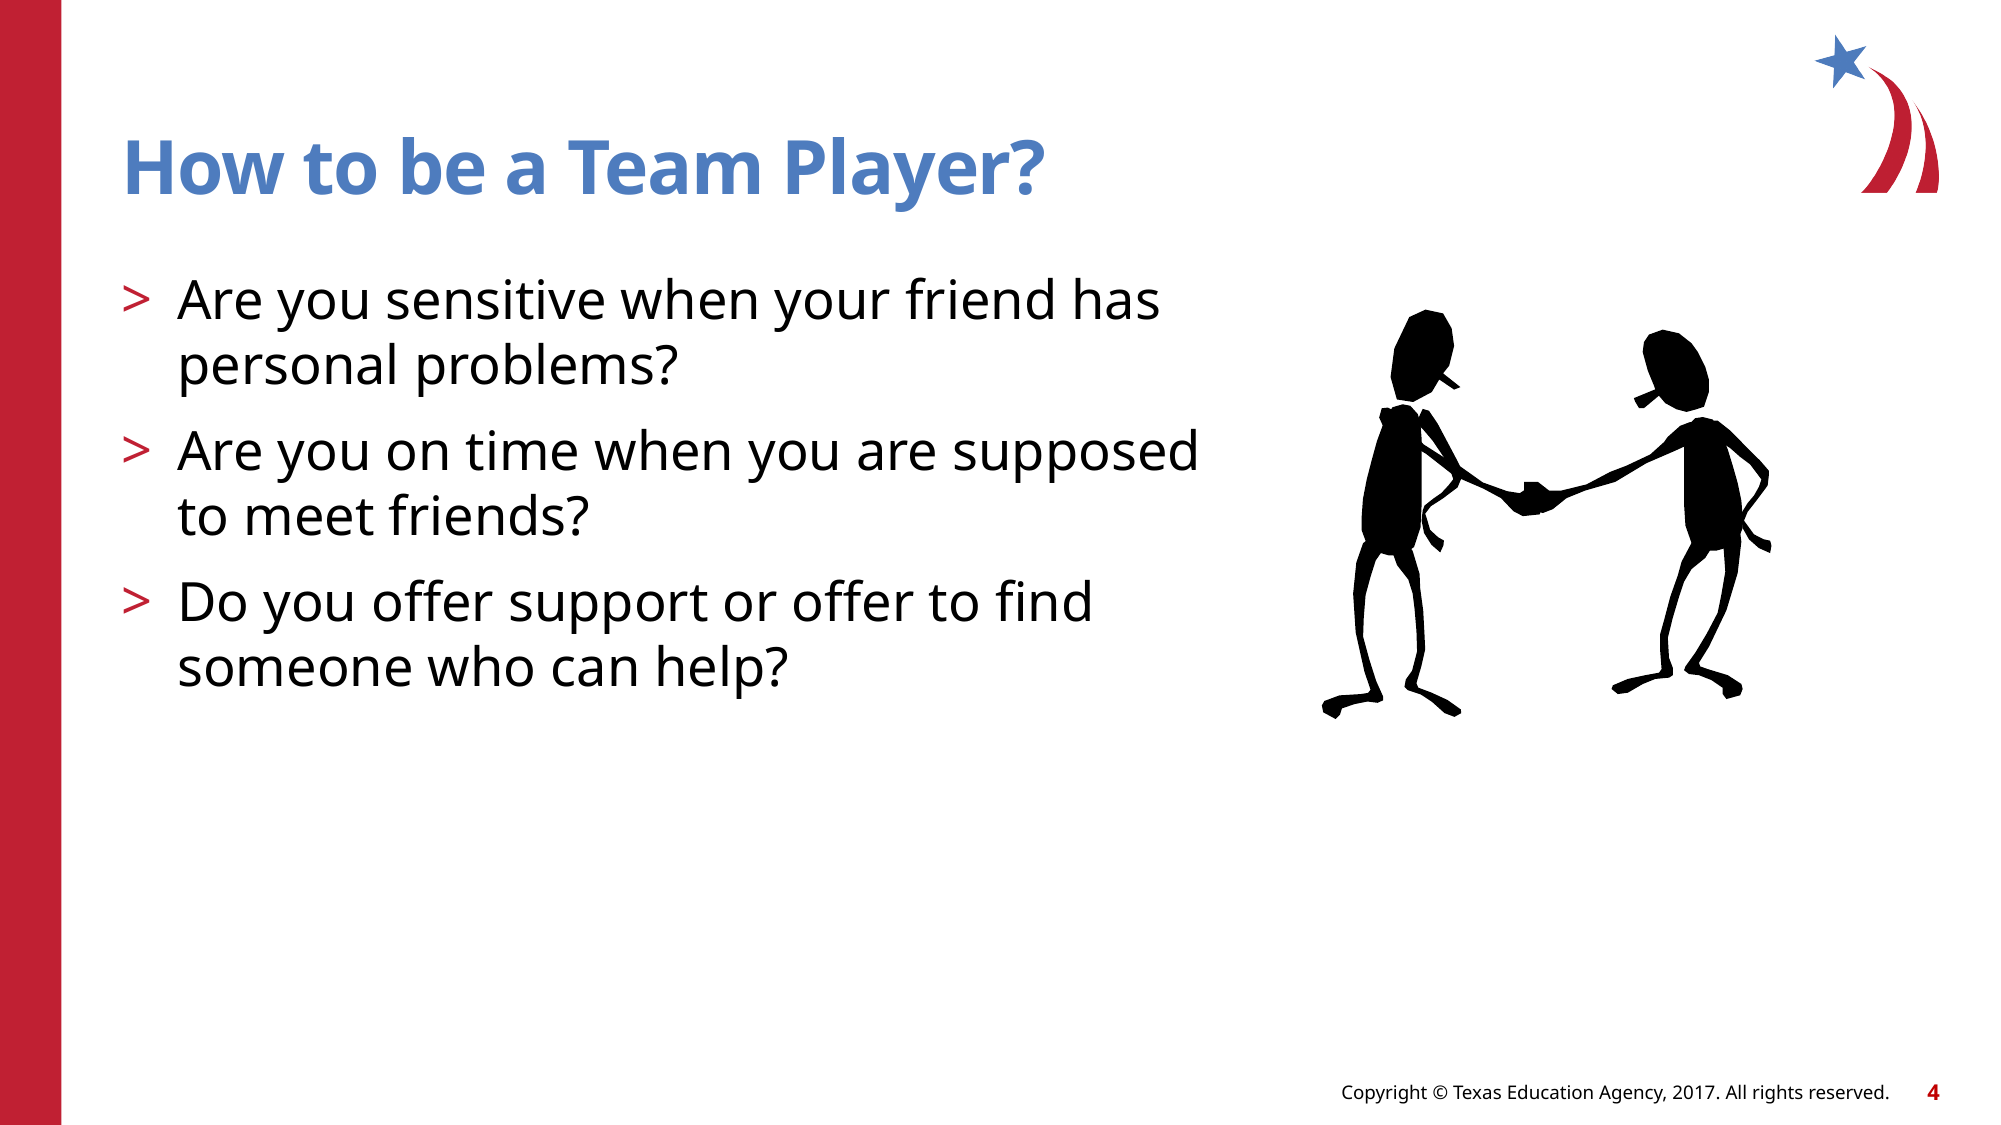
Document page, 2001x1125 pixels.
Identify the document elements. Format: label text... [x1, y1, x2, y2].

title How to be a Team Player? [121, 66, 1772, 211]
list Are you sensitive when your friend has personal problems? Are you on time when you are supposed to meet friends? Do you offer support or offer to find someone who can help? [121, 265, 1265, 1010]
picture [1814, 34, 1939, 193]
picture [1321, 309, 1772, 720]
